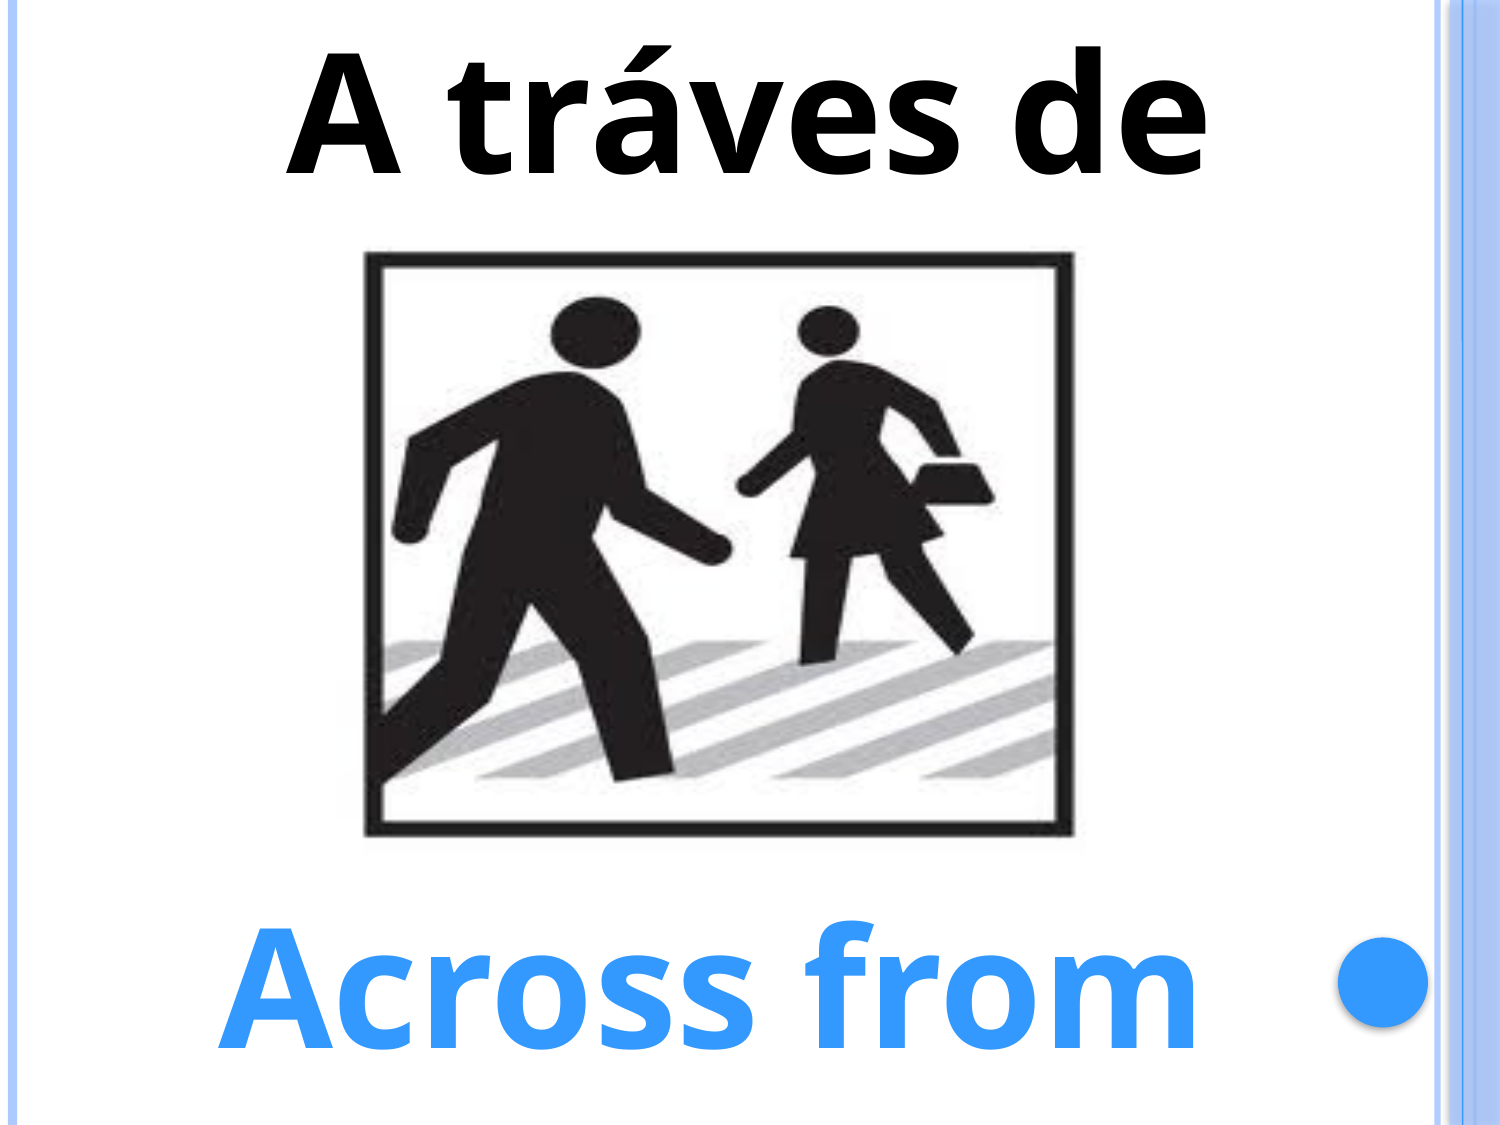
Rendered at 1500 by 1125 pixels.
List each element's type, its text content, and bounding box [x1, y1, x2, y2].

text_box A tráves de [37, 0, 1463, 215]
picture [336, 224, 1118, 868]
text_box Across from [0, 874, 1425, 1090]
